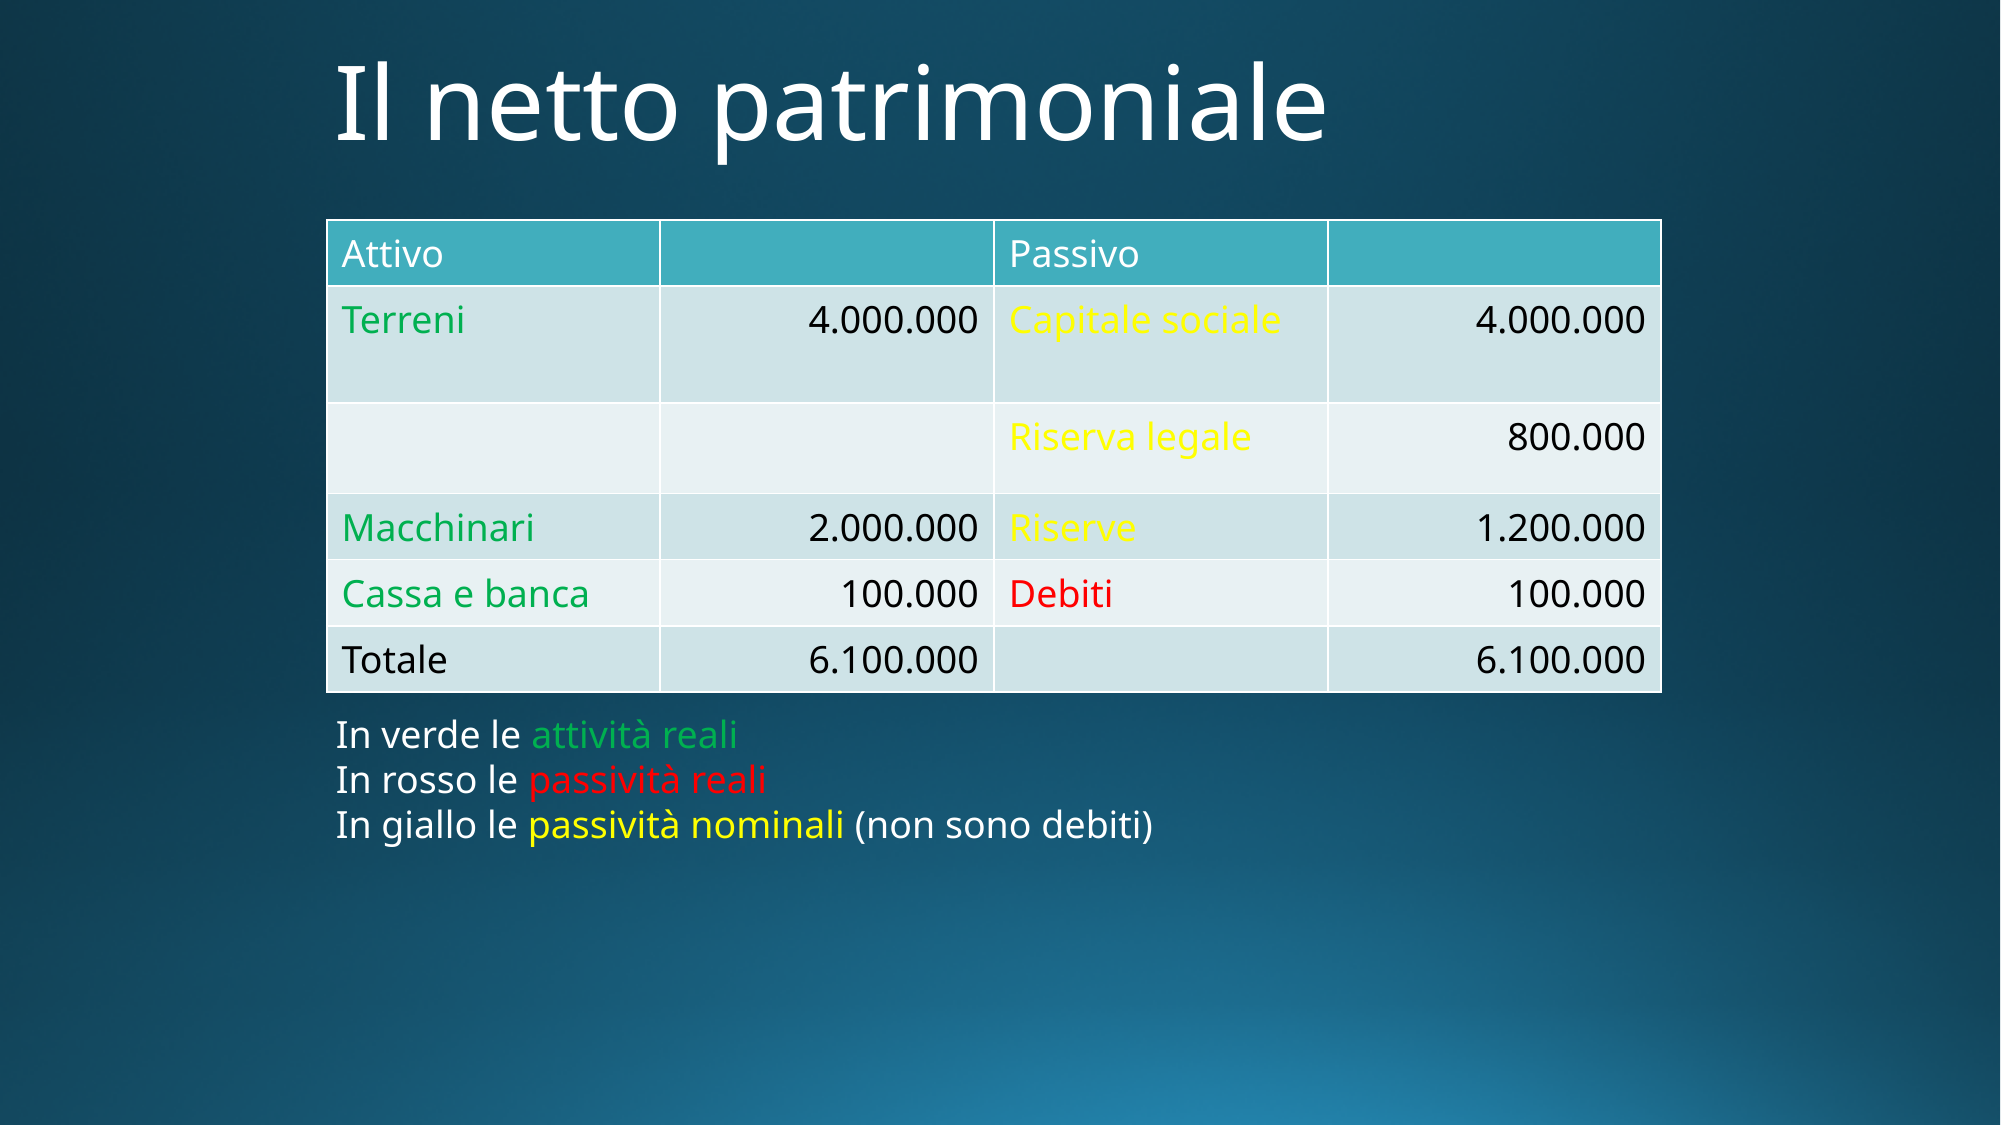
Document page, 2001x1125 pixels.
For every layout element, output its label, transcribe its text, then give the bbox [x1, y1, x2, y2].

table_header [661, 221, 993, 285]
table_cell [995, 627, 1327, 691]
table_cell 2.000.000 [661, 494, 993, 559]
table_header Passivo [995, 221, 1327, 285]
table_cell Debiti [995, 560, 1327, 625]
table_cell Terreni [328, 287, 659, 402]
table_header Attivo [328, 221, 659, 285]
table_cell 100.000 [1329, 560, 1660, 625]
table_header [1329, 221, 1660, 285]
table_cell 1.200.000 [1329, 494, 1660, 559]
table_cell 6.100.000 [1329, 627, 1660, 691]
text_box In verde le attività reali In rosso le passività reali In giallo le passività nominali (non sono debiti) [321, 704, 1656, 899]
picture [0, 0, 2001, 1125]
table_cell Riserva legale [995, 404, 1327, 493]
table_cell 100.000 [661, 560, 993, 625]
table_cell Riserve [995, 494, 1327, 559]
table_cell 4.000.000 [1329, 287, 1660, 402]
table_cell 4.000.000 [661, 287, 993, 402]
table_cell Cassa e banca [328, 560, 659, 625]
table_cell Totale [328, 627, 659, 691]
table_cell 6.100.000 [661, 627, 993, 691]
title Il netto patrimoniale [319, 42, 1670, 171]
table_cell Capitale sociale [995, 287, 1327, 402]
table_cell [661, 404, 993, 493]
table_cell [328, 404, 659, 493]
table_cell 800.000 [1329, 404, 1660, 493]
table_cell Macchinari [328, 494, 659, 559]
